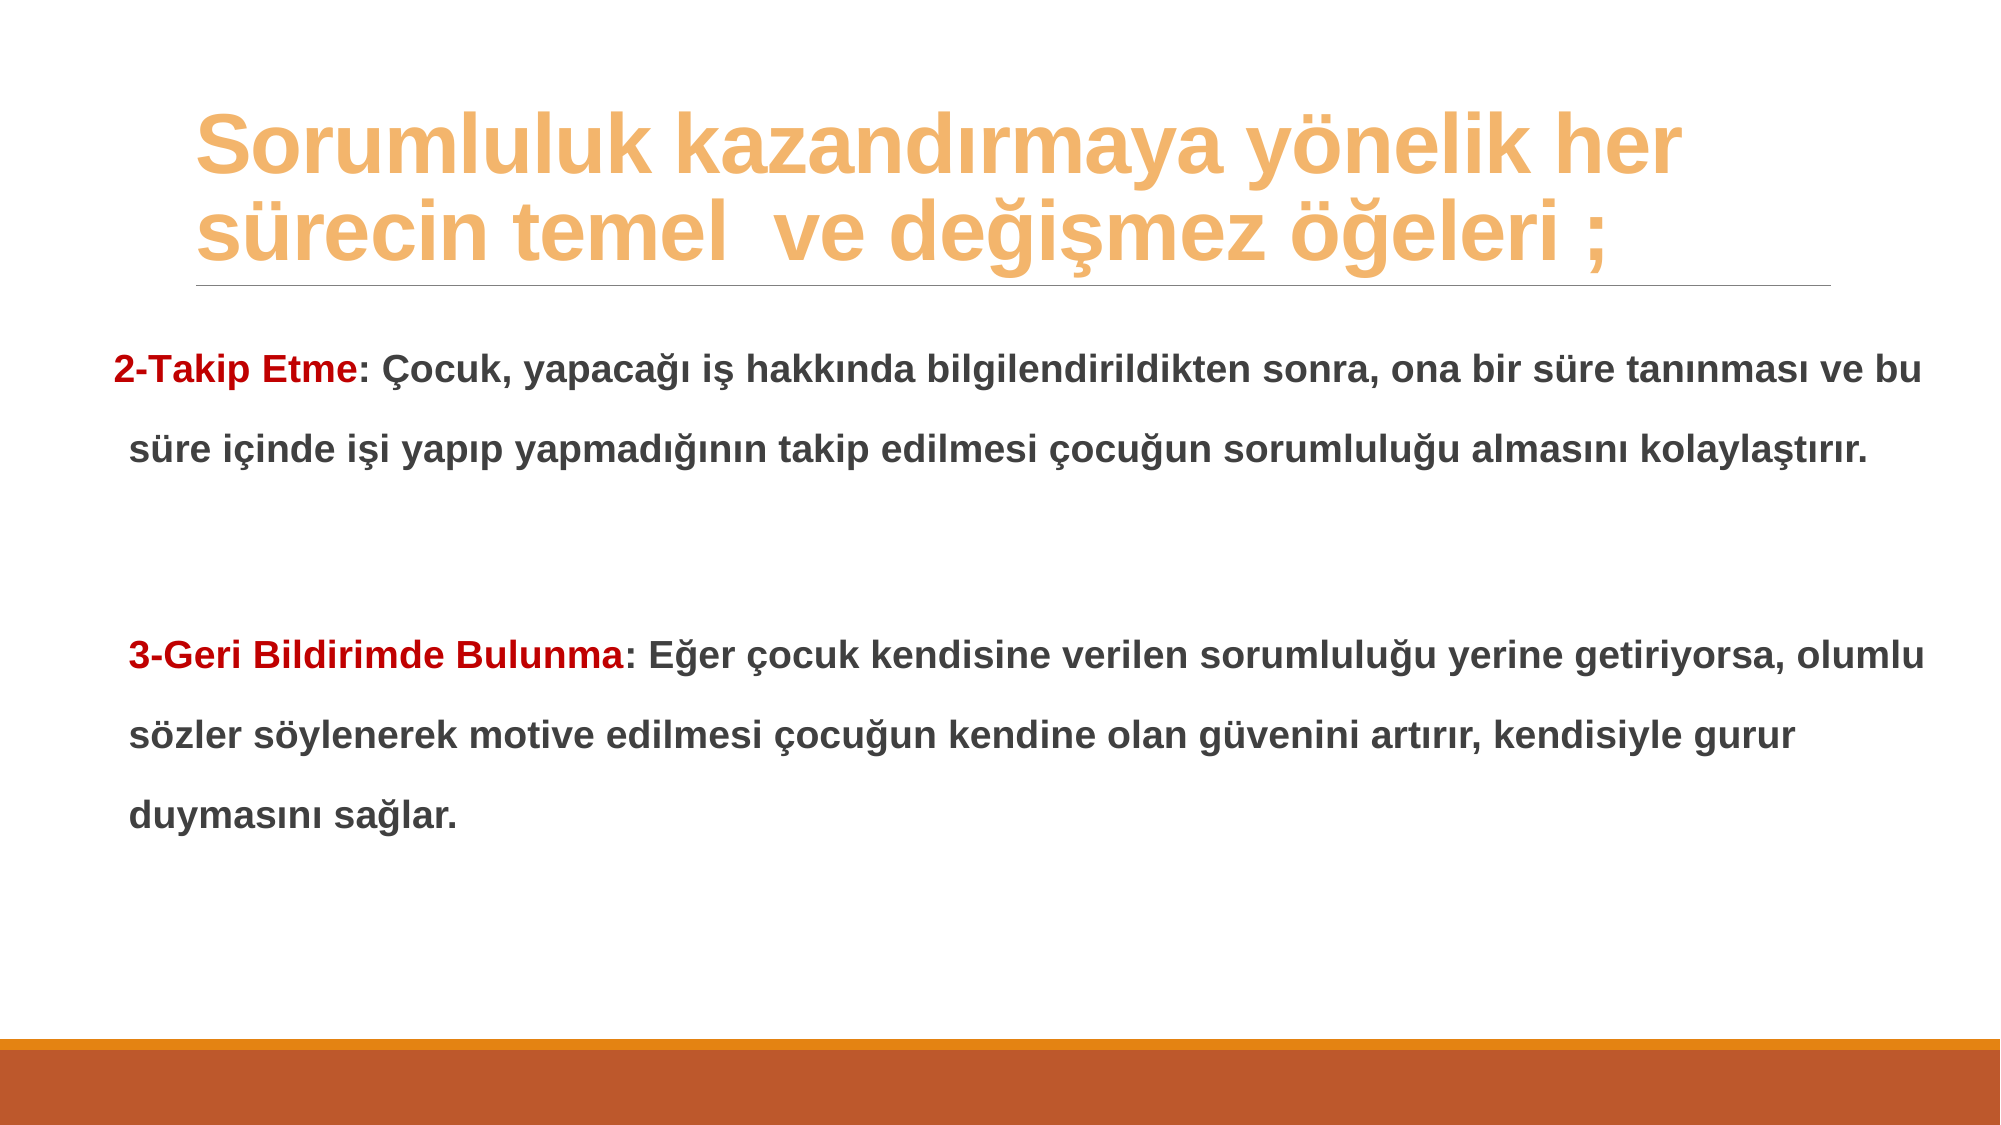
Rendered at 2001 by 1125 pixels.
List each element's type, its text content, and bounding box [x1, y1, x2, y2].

title Sorumluluk kazandırmaya yönelik her sürecin temel ve değişmez öğeleri ; [180, 47, 1830, 285]
list 2-Takip Etme: Çocuk, yapacağı iş hakkında bilgilendirildikten sonra, ona bir süre tanınması ve bu süre içinde işi yapıp yapmadığının takip edilmesi çocuğun sorumluluğu almasını kolaylaştırır. 3-Geri Bildirimde Bulunma: Eğer çocuk kendisine verilen sorumluluğu yerine getiriyorsa, olumlu sözler söylenerek motive edilmesi çocuğun kendine olan güvenini artırır, kendisiyle gurur duymasını sağlar. [113, 302, 1932, 963]
